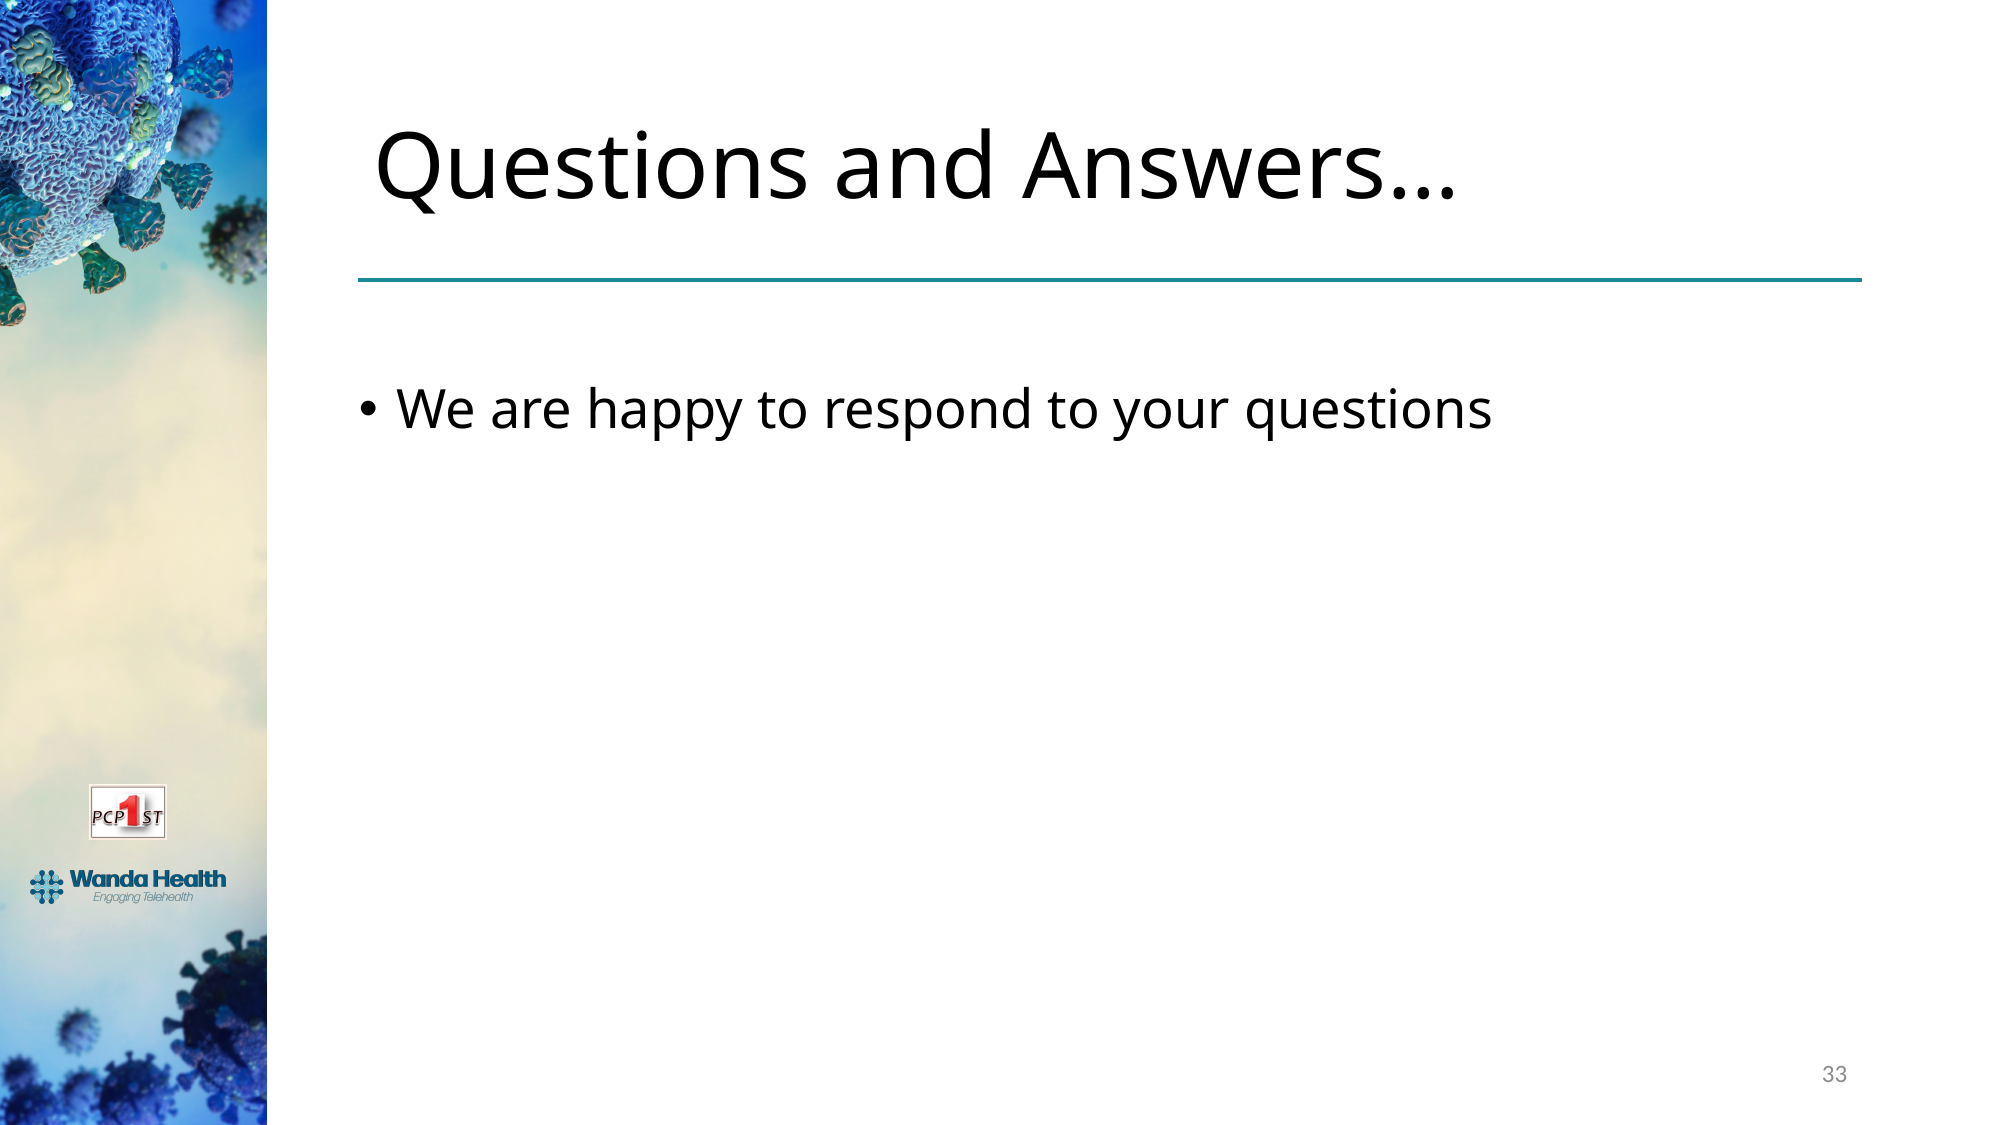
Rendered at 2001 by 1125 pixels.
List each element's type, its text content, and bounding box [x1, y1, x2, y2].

picture [0, 1, 267, 1124]
list We are happy to respond to your questions [343, 298, 1881, 920]
title Questions and Answers… [358, 59, 1863, 278]
slide_number 33 [1412, 1042, 1863, 1103]
